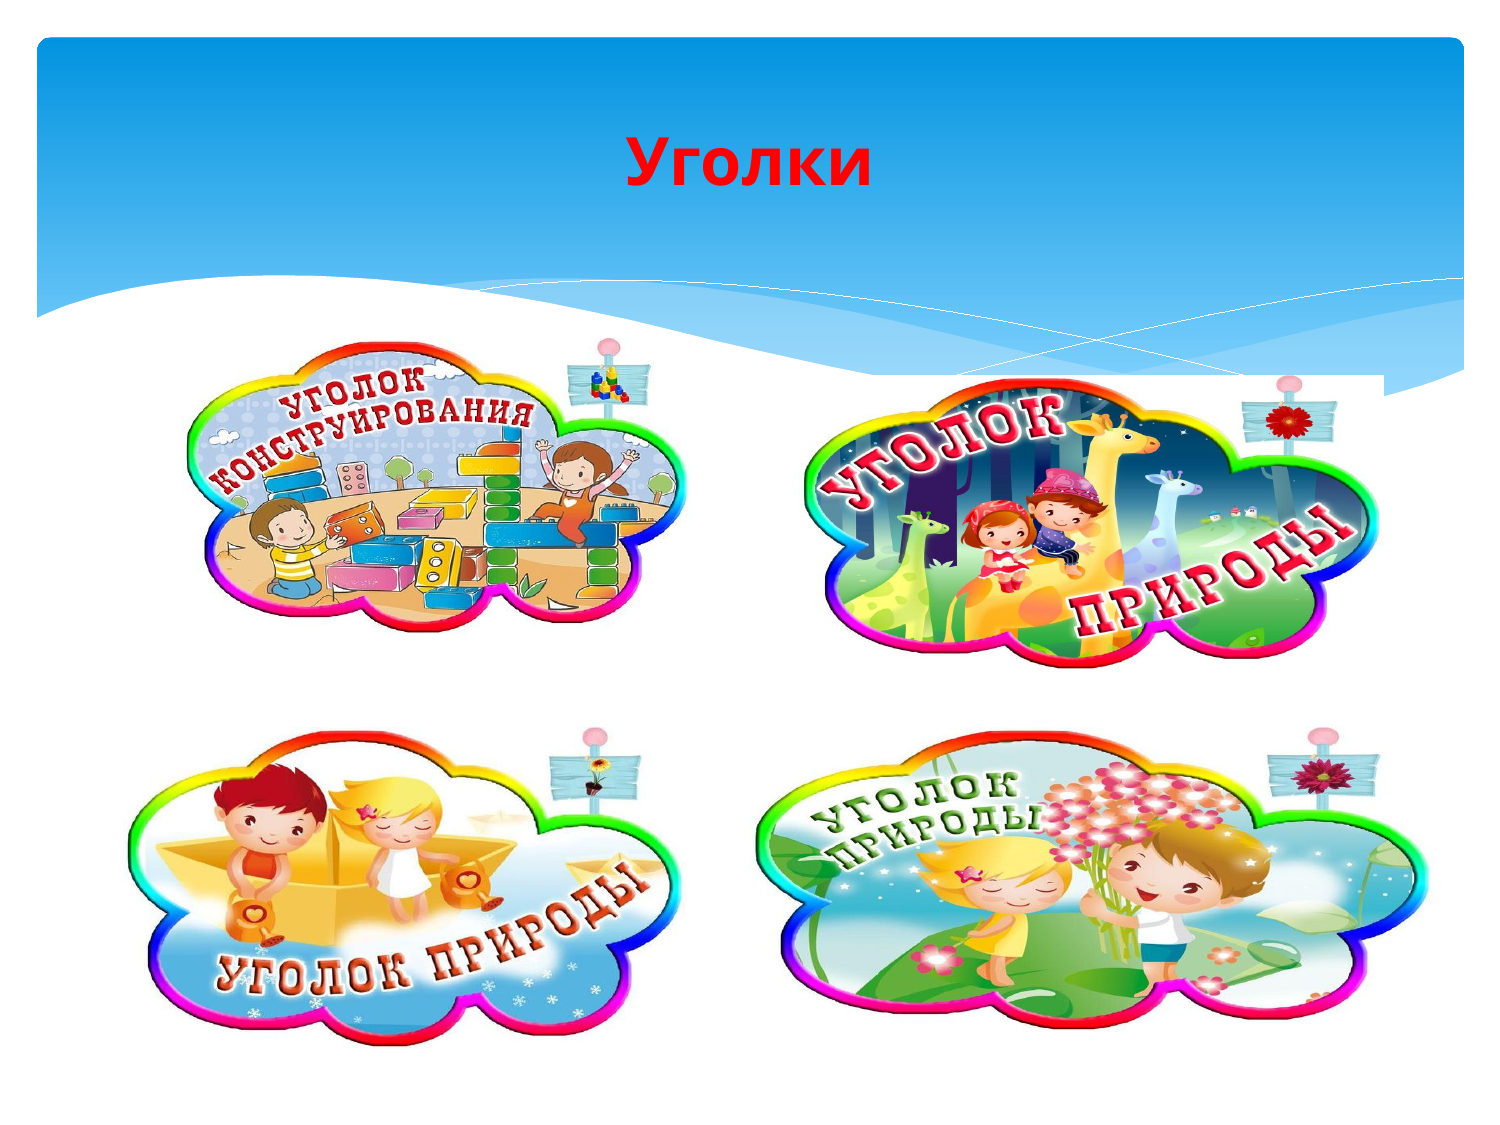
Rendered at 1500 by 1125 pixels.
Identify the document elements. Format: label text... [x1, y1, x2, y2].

picture [749, 727, 1434, 1032]
picture [123, 727, 686, 1049]
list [182, 337, 691, 635]
title Уголки [75, 55, 1425, 261]
picture [799, 375, 1384, 672]
